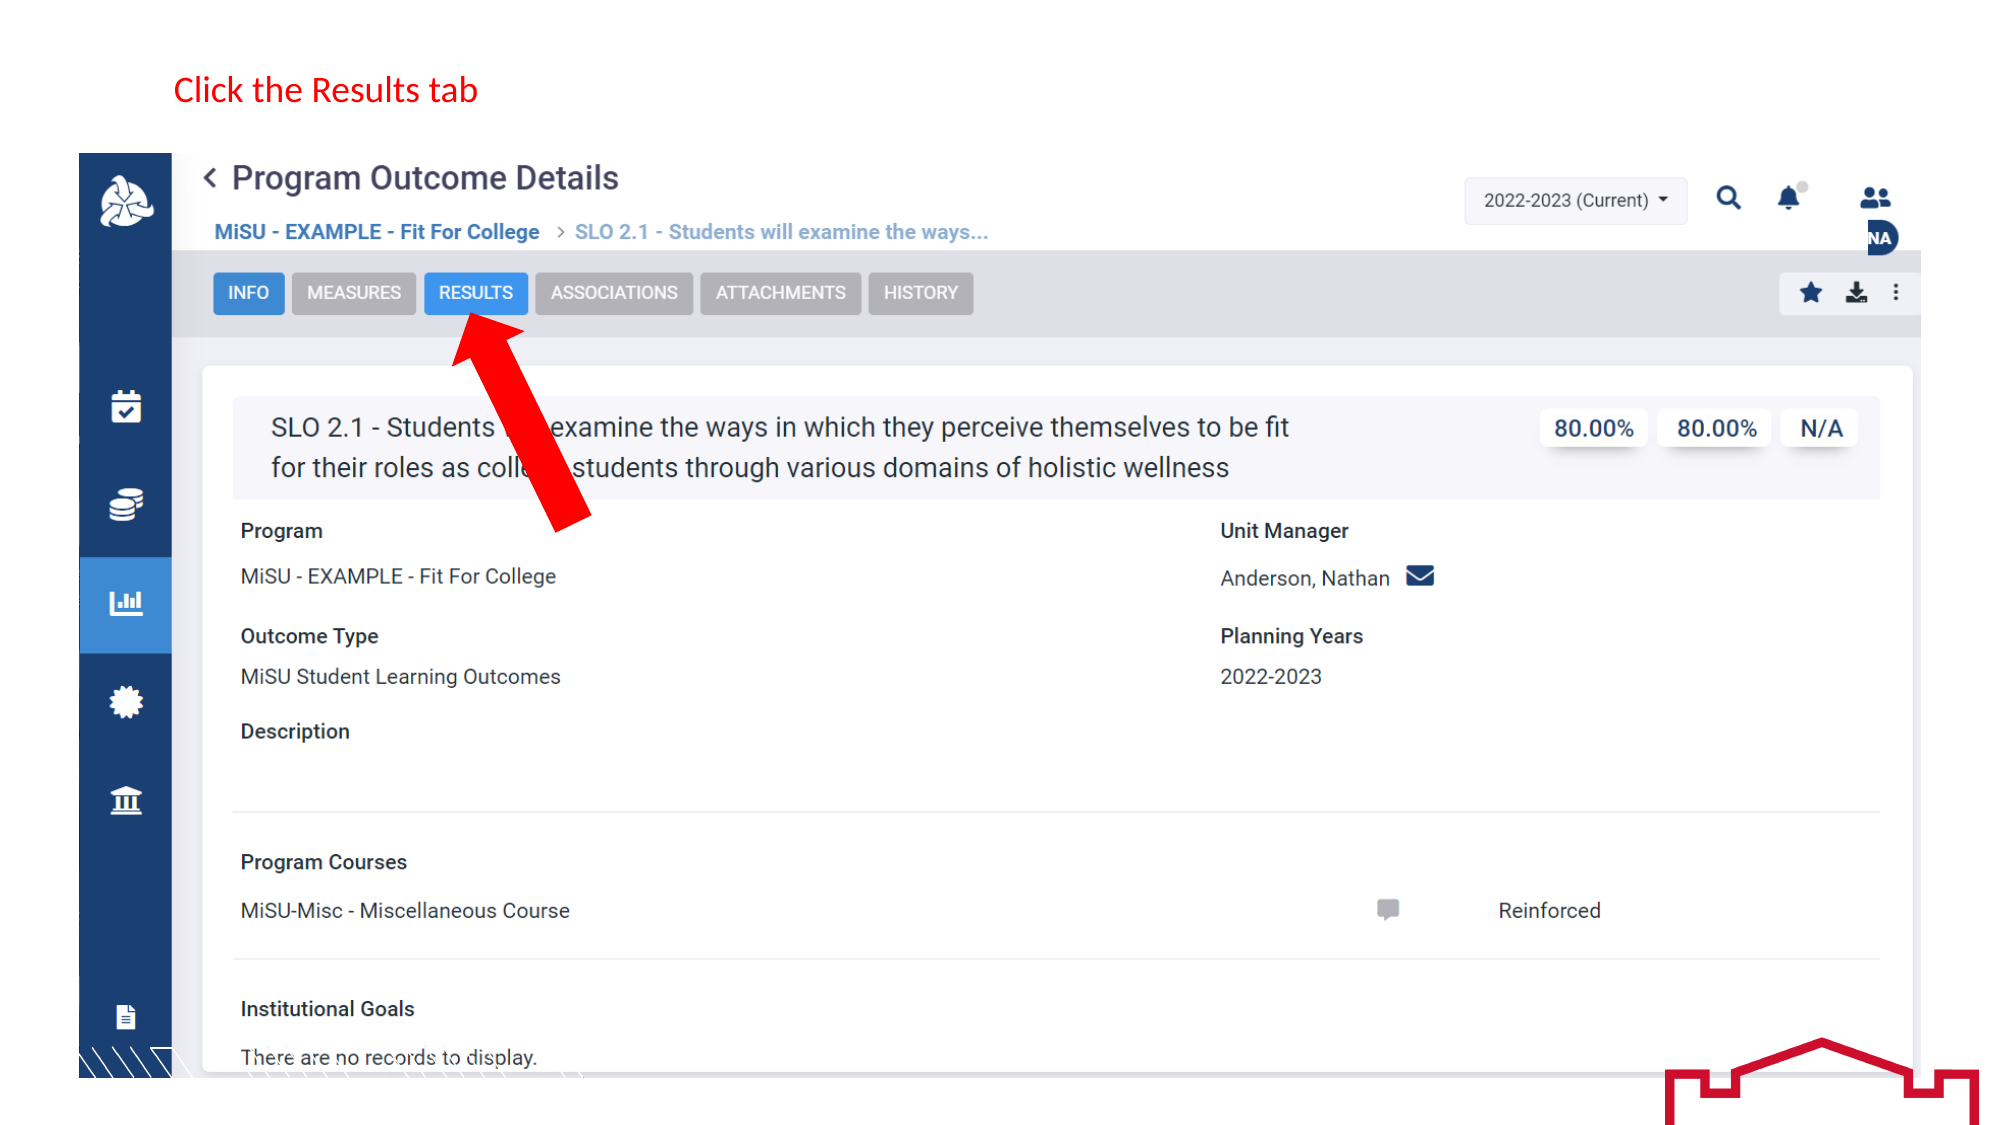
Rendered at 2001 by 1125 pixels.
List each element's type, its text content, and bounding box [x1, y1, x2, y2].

picture [0, 153, 1981, 1125]
text_box Click the Results tab [158, 57, 1923, 118]
